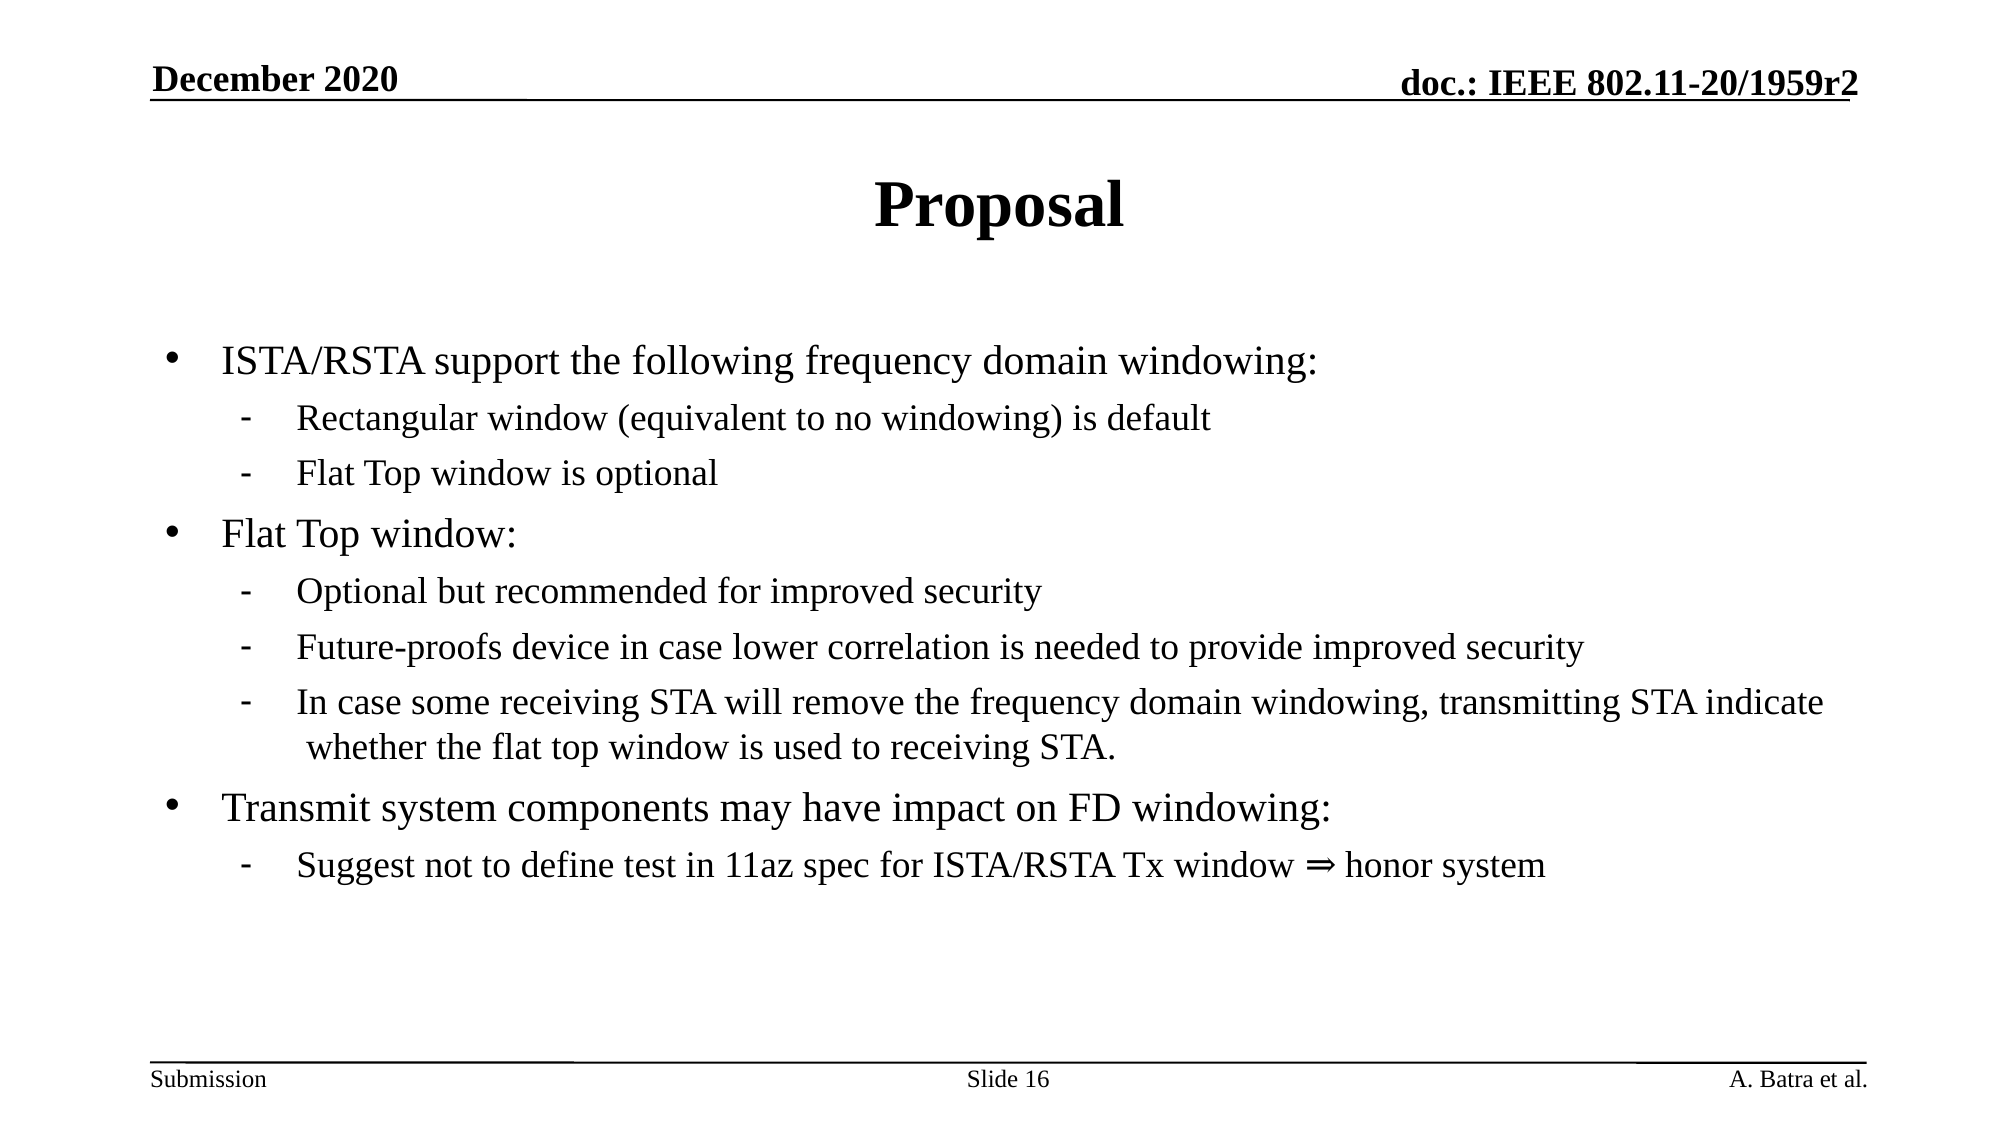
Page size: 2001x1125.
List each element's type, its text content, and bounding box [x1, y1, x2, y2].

slide_number Slide 16 [950, 1061, 1067, 1123]
title Proposal [149, 112, 1850, 288]
footer A. Batra et al. [1171, 1061, 1869, 1093]
list ISTA/RSTA support the following frequency domain windowing: Rectangular window (equivalent to no windowing) is default Flat Top window is optional Flat Top window: Optional but recommended for improved security Future-proofs device in case lower correlation is needed to provide improved security In case some receiving STA will remove the frequency domain windowing, transmitting STA indicate whether the flat top window is used to receiving STA. Transmit system components may have impact on FD windowing: Suggest not to define test in 11az spec for ISTA/RSTA Tx window ⇒ honor system [149, 324, 1850, 1063]
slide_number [152, 54, 563, 100]
